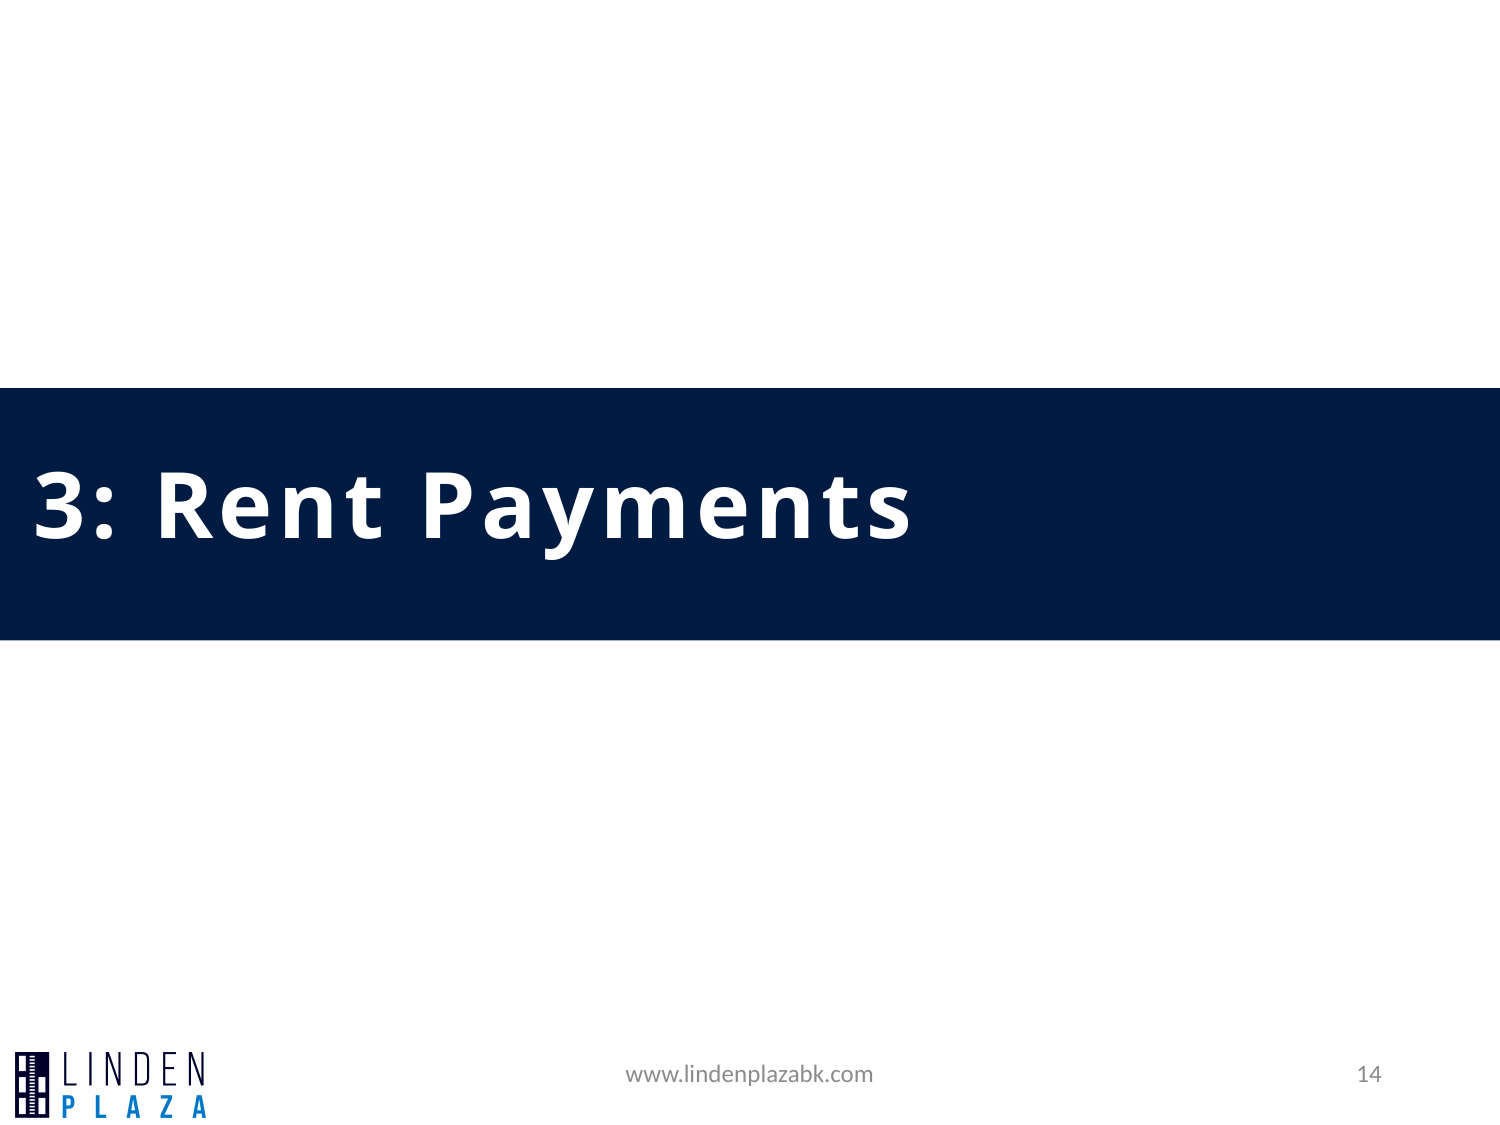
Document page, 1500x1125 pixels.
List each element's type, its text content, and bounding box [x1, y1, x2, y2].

slide_number 14 [1059, 1042, 1397, 1103]
title 3: Rent Payments [31, 444, 1500, 667]
footer www.lindenplazabk.com [496, 1042, 1004, 1103]
text_box [0, 388, 1500, 641]
picture [15, 1052, 206, 1118]
